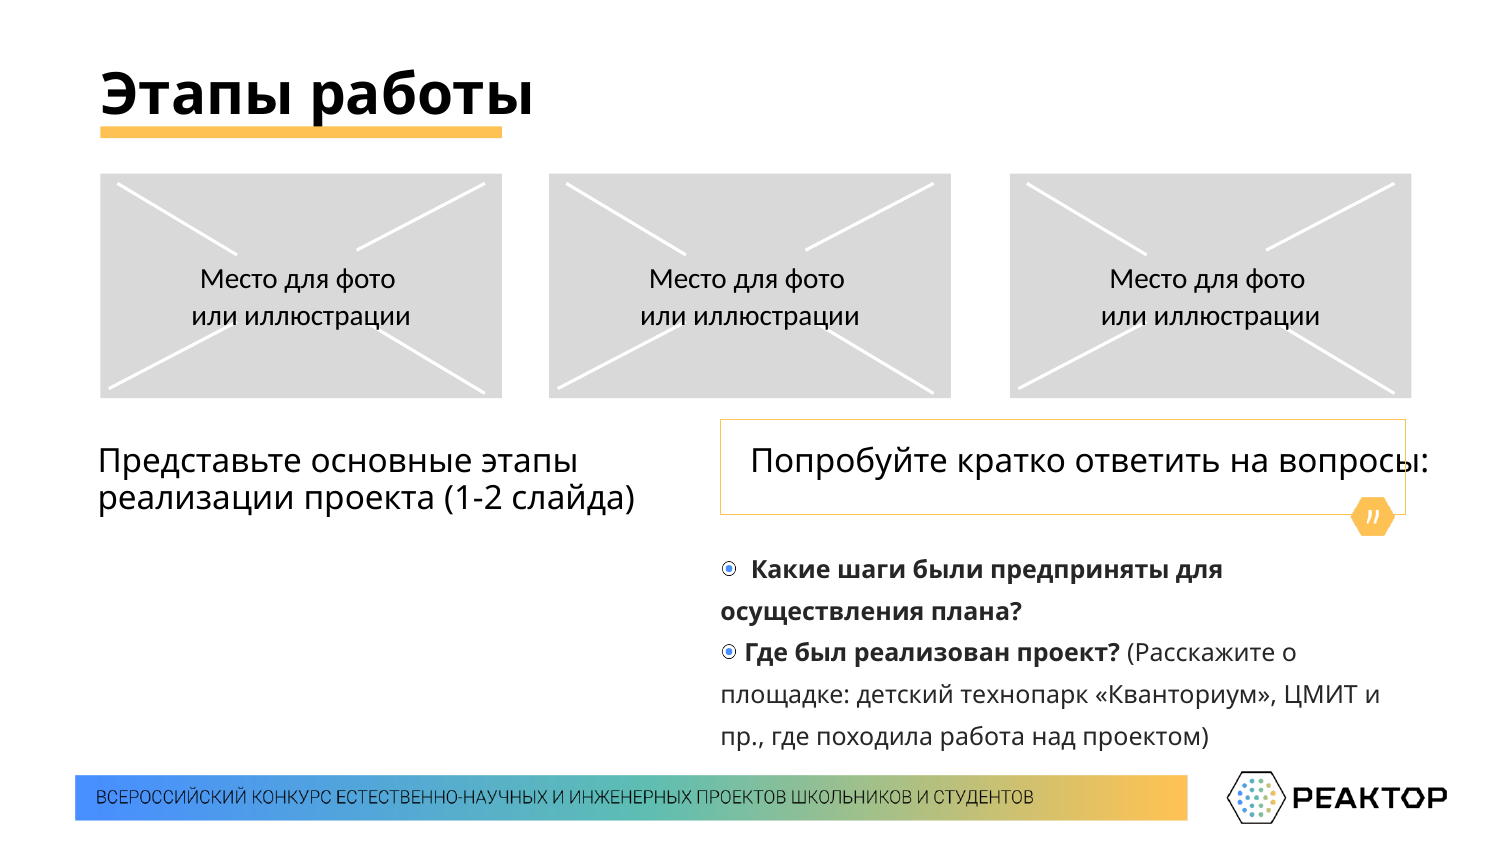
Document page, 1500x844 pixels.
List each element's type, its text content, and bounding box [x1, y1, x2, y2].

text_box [548, 173, 952, 399]
text_box [98, 124, 504, 140]
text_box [100, 173, 503, 399]
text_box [1009, 173, 1412, 399]
picture [720, 559, 738, 578]
text_box Какие шаги были предприняты для осуществления плана? Где был реализован проект? (Расскажите о площадке: детский технопарк «Кванториум», ЦМИТ и пр., где походила работа над проектом) [720, 541, 1425, 751]
text_box Этапы работы [100, 67, 597, 126]
text_box [718, 418, 1408, 516]
text_box Представьте основные этапы реализации проекта (1-2 слайда) [97, 441, 700, 517]
text_box Попробуйте кратко ответить на вопросы: [1408, 441, 1447, 479]
picture [720, 642, 738, 661]
picture [75, 770, 1448, 824]
picture [1350, 497, 1395, 536]
